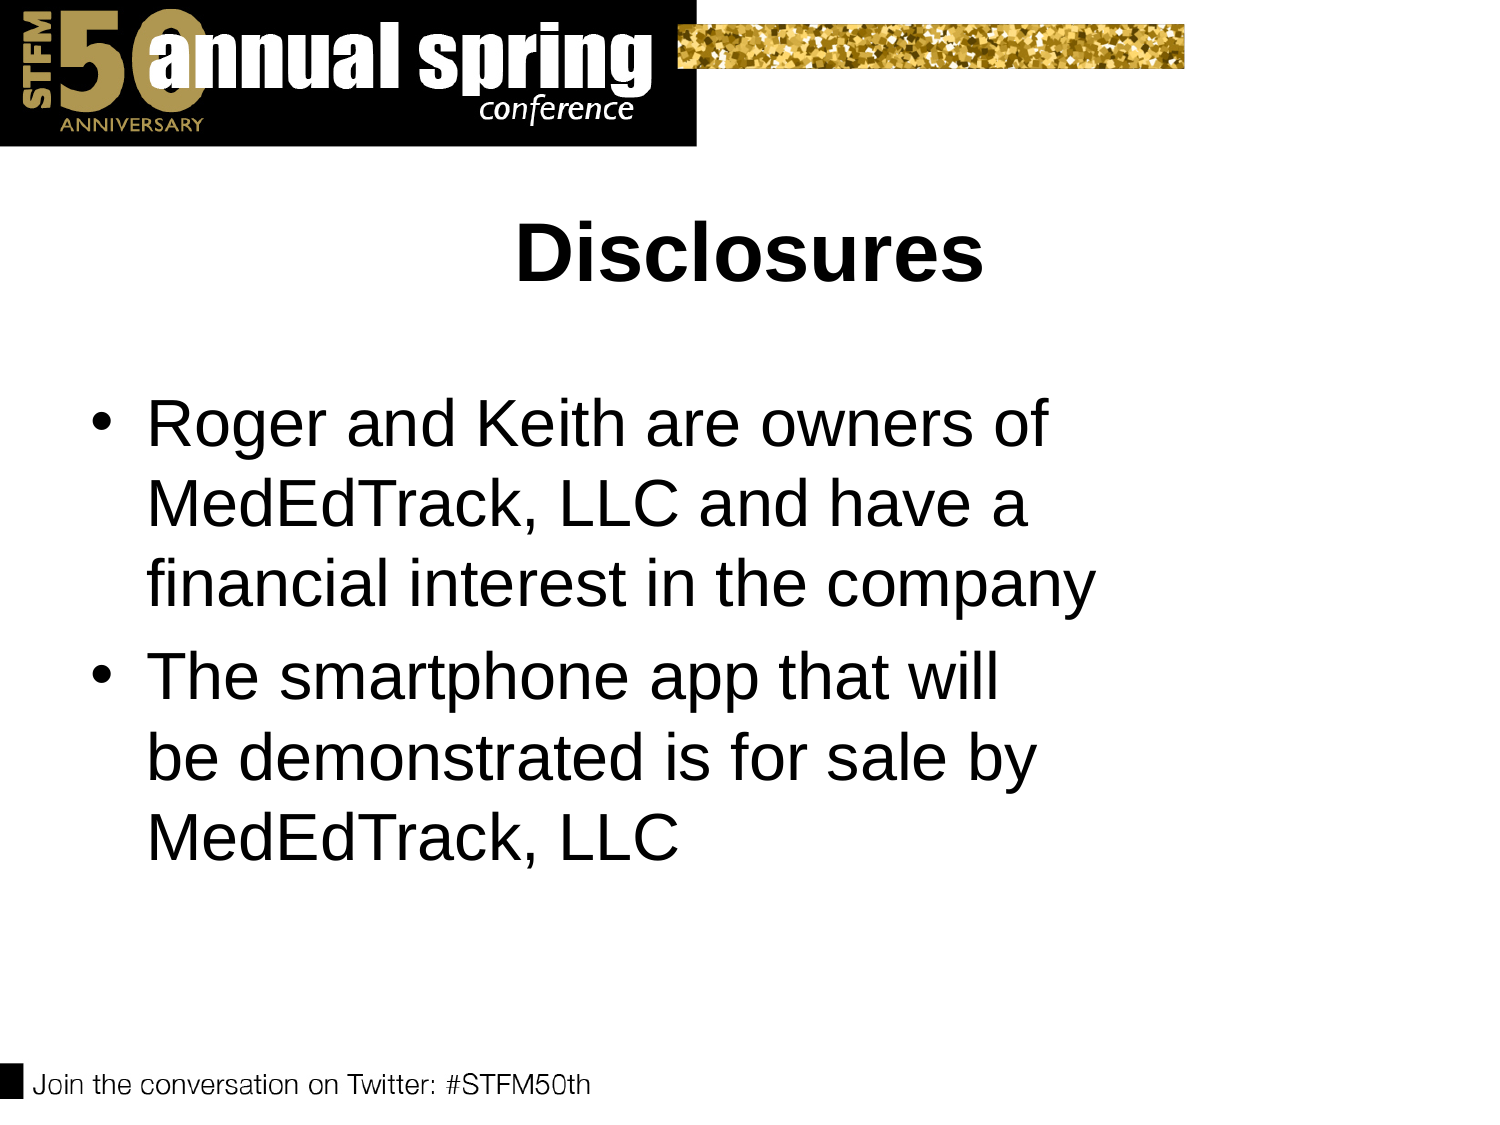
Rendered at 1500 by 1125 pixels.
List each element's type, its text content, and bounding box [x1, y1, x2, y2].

picture [0, 0, 1500, 1125]
title Disclosures [75, 154, 1425, 343]
list Roger and Keith are owners of MedEdTrack, LLC and have a financial interest in the company The smartphone app that will be demonstrated is for sale by MedEdTrack, LLC [75, 372, 1425, 1020]
